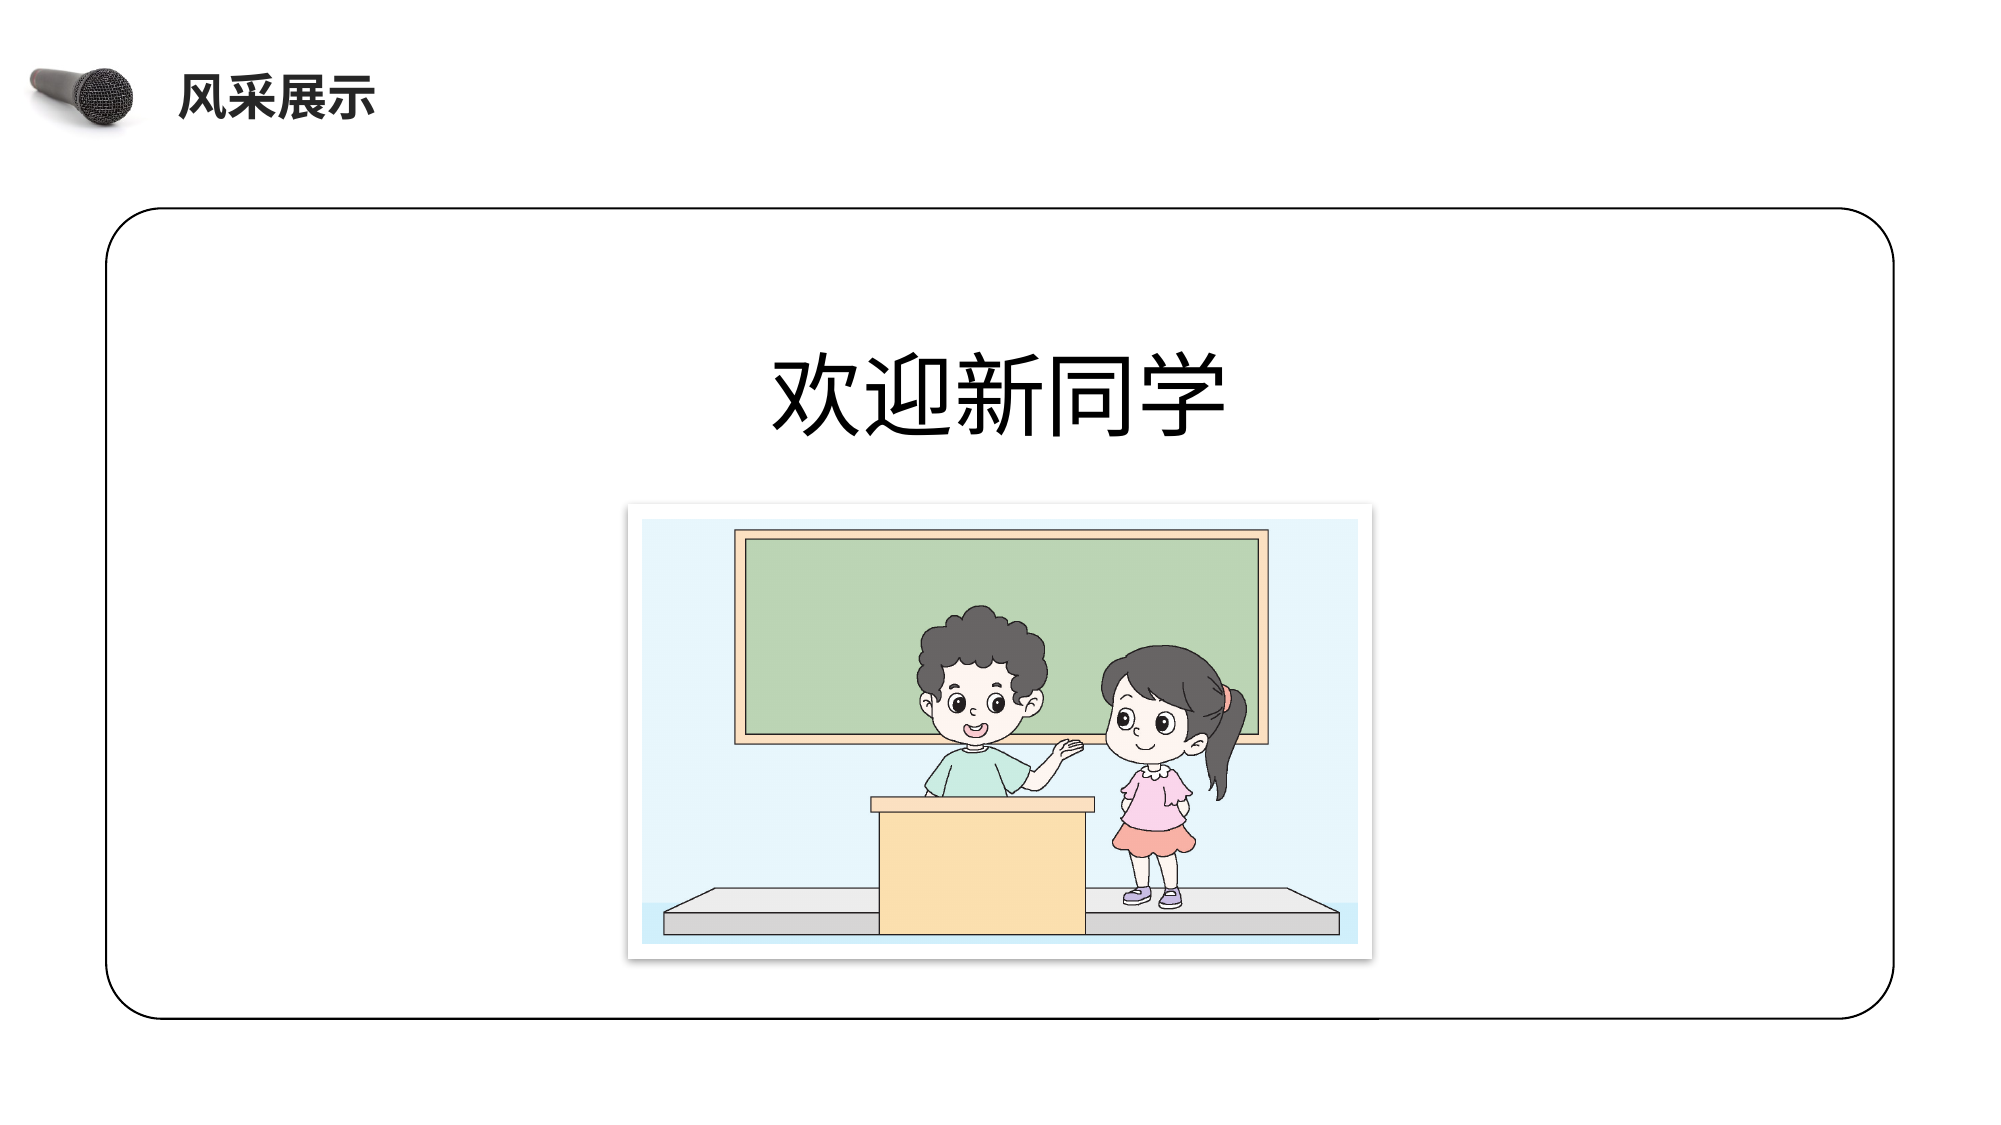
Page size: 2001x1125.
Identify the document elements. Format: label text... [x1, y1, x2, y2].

picture [642, 518, 1358, 945]
text_box 欢迎新同学 [566, 330, 1434, 455]
list 风采展示 [162, 64, 517, 139]
picture [1, 37, 163, 146]
